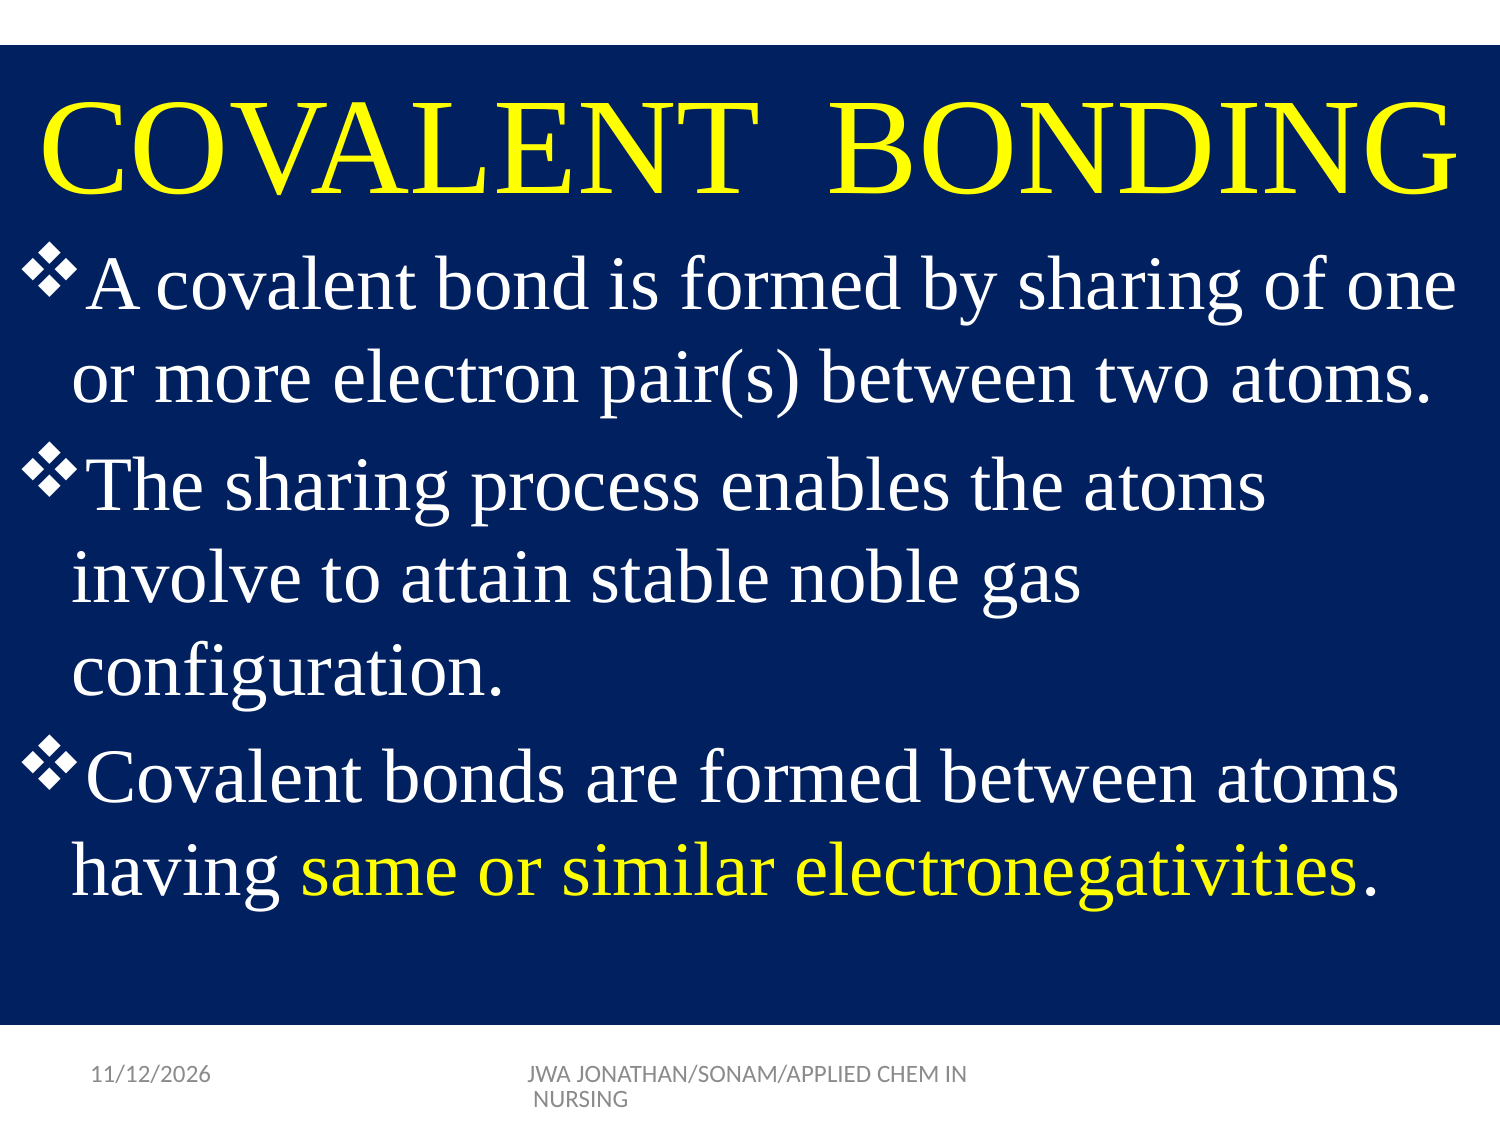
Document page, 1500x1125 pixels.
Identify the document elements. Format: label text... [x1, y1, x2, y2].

list A covalent bond is formed by sharing of one or more electron pair(s) between two atoms. The sharing process enables the atoms involve to attain stable noble gas configuration. Covalent bonds are formed between atoms having same or similar electronegativities. [0, 224, 1500, 1025]
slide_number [75, 1042, 425, 1103]
title COVALENT BONDING [0, 45, 1500, 224]
footer JWA JONATHAN/SONAM/APPLIED CHEM IN NURSING [512, 1042, 988, 1103]
